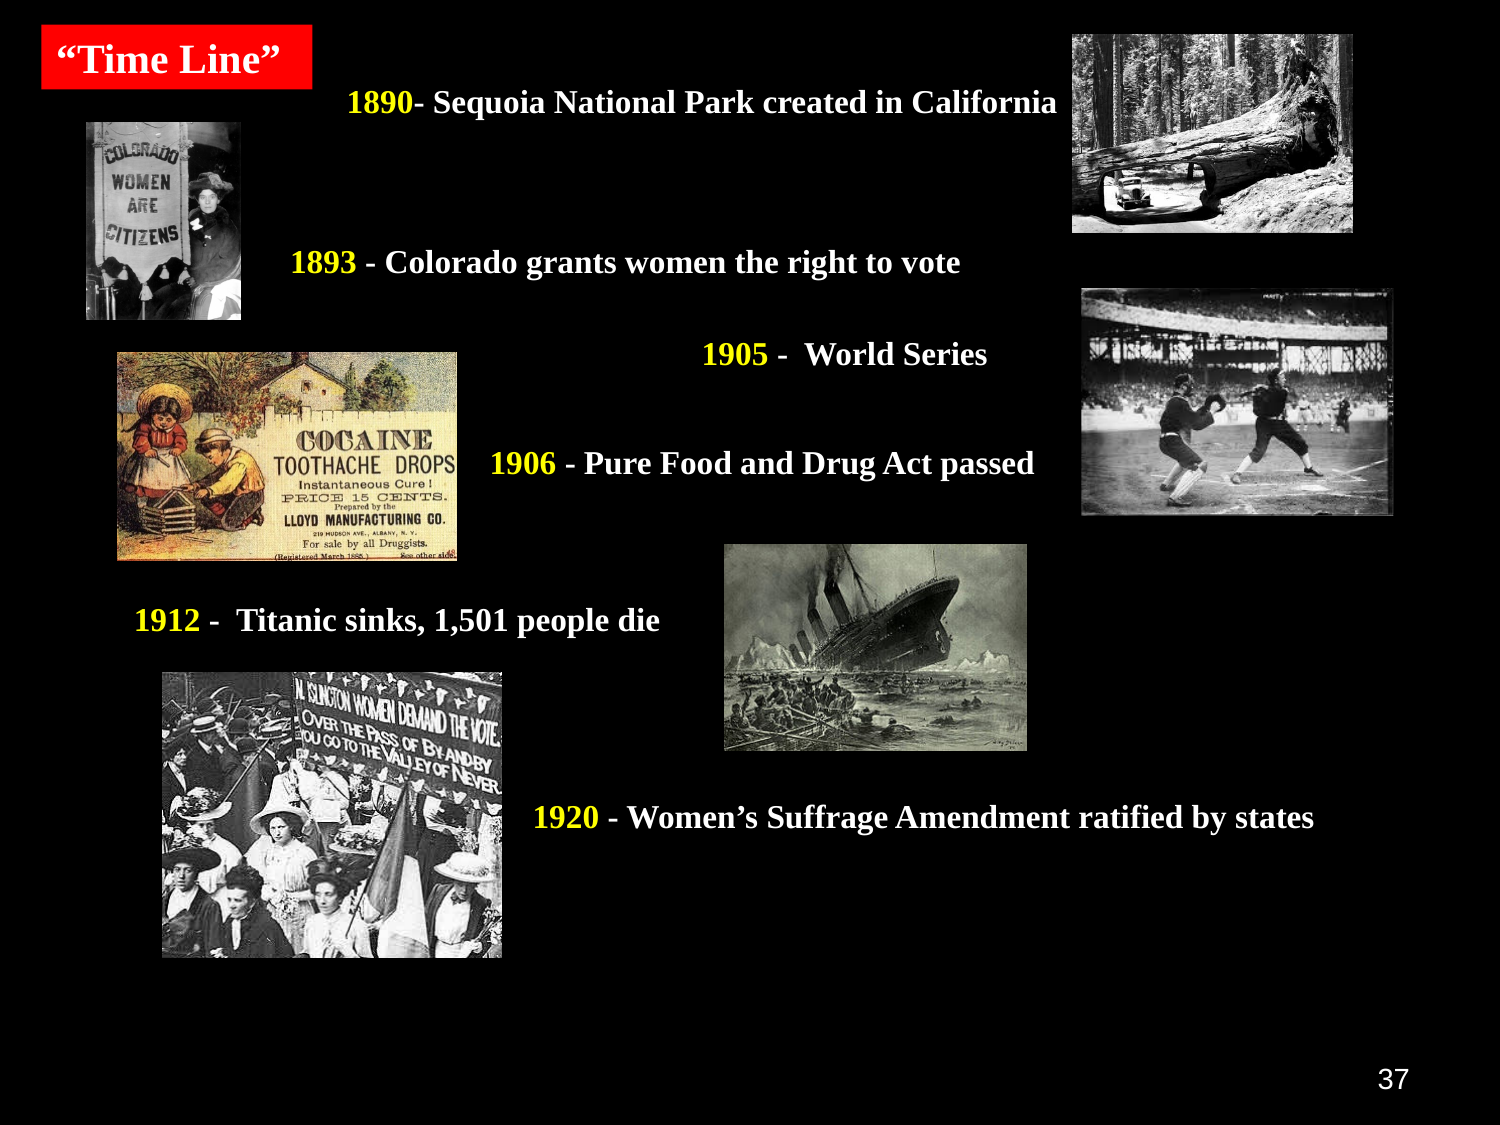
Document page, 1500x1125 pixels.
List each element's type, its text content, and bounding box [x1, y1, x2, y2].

picture [1072, 34, 1354, 233]
slide_number 37 [1074, 1024, 1425, 1103]
picture [1081, 287, 1394, 517]
picture [162, 672, 502, 959]
text_box 1890- Sequoia National Park created in California [331, 73, 1067, 128]
text_box 1905 - World Series [686, 324, 1064, 380]
text_box 1893 - Colorado grants women the right to vote [275, 232, 1126, 288]
picture [724, 544, 1027, 752]
picture [117, 352, 457, 562]
text_box 1906 - Pure Food and Drug Act passed [474, 433, 1076, 489]
text_box 1920 - Women’s Suffrage Amendment ratified by states [517, 787, 1368, 843]
picture [86, 122, 242, 320]
text_box 1912 - Titanic sinks, 1,501 people die [118, 590, 719, 646]
text_box “Time Line” [41, 24, 313, 90]
